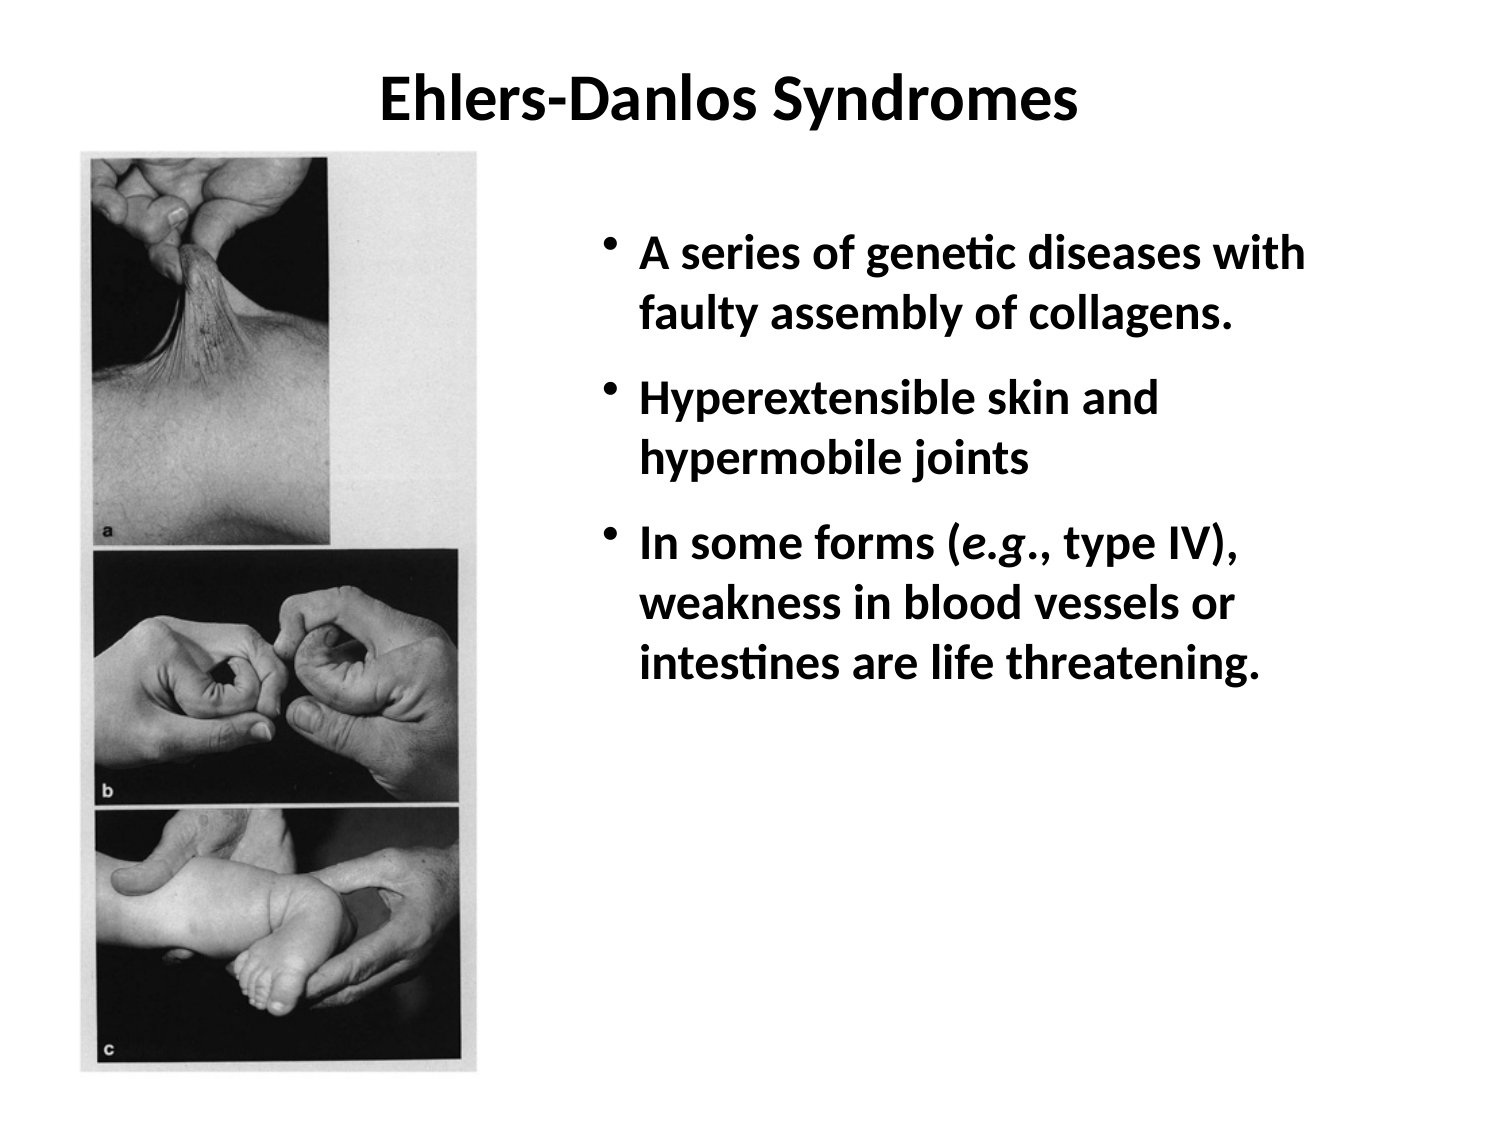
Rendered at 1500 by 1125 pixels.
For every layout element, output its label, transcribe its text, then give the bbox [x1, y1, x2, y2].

title Ehlers-Danlos Syndromes [62, 0, 1413, 188]
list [69, 138, 502, 1111]
text_box A series of genetic diseases with faulty assembly of collagens. Hyperextensible skin and hypermobile joints In some forms (e.g., type IV), weakness in blood vessels or intestines are life threatening. [587, 212, 1400, 698]
